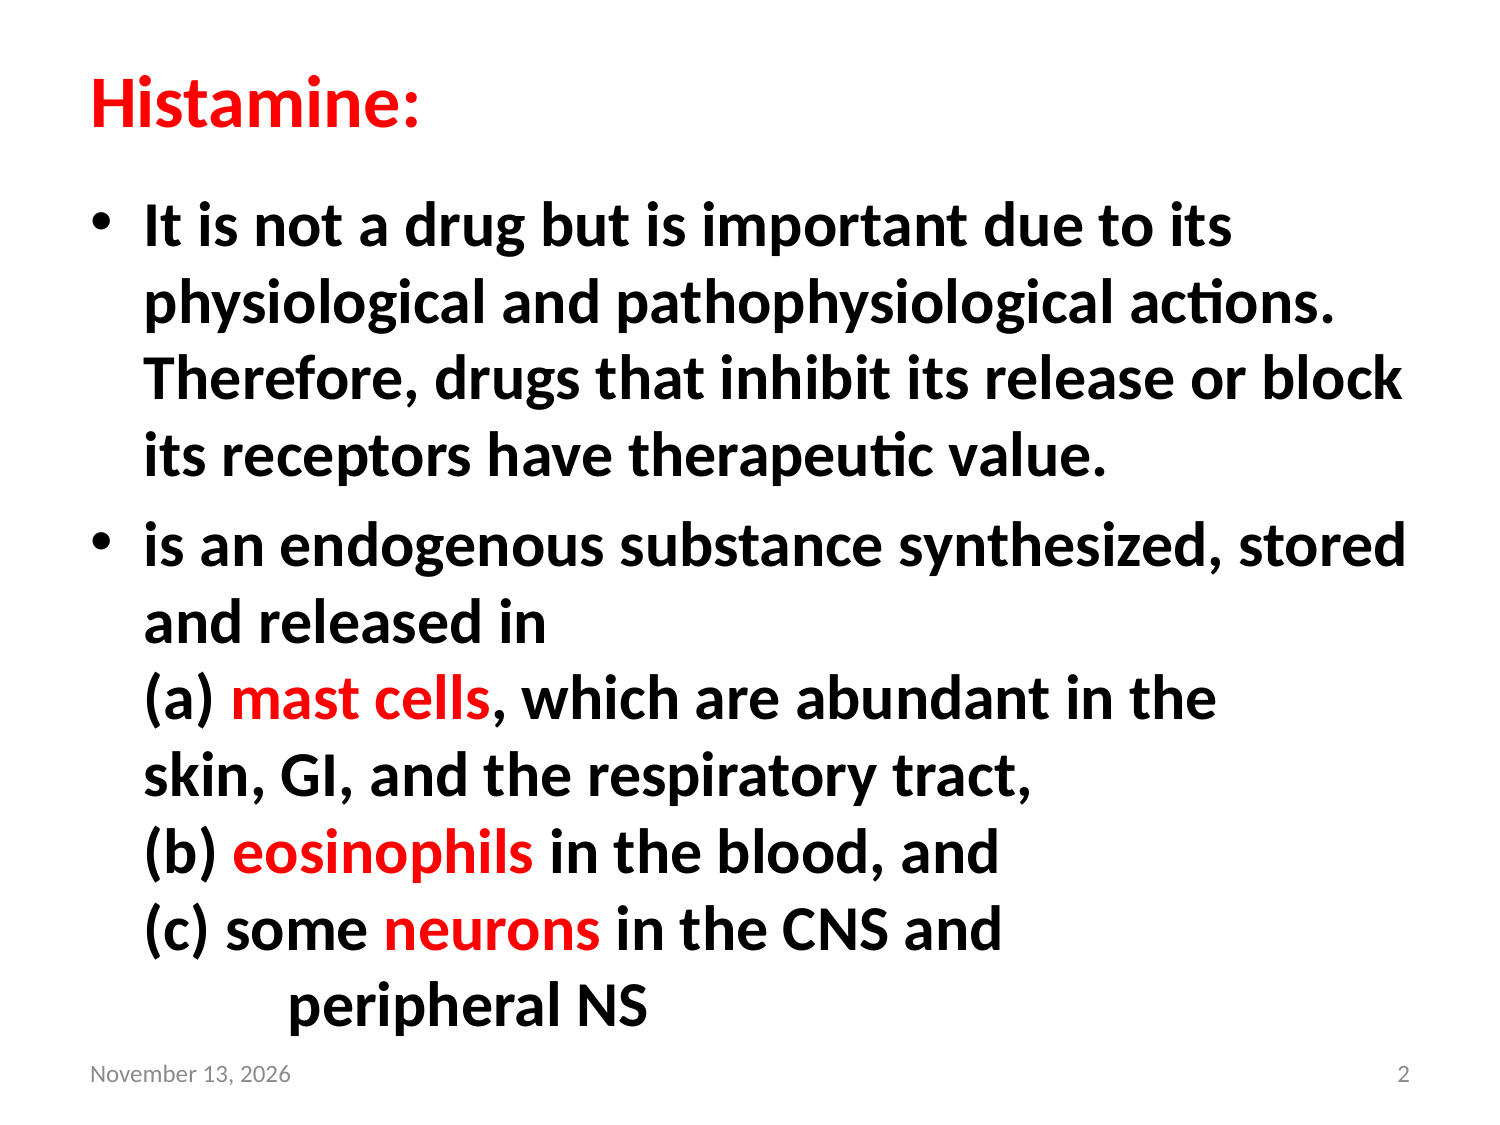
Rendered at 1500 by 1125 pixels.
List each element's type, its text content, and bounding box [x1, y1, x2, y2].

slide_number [75, 1042, 425, 1103]
list It is not a drug but is important due to its physiological and pathophysiological actions. Therefore, drugs that inhibit its release or block its receptors have therapeutic value. is an endogenous substance synthesized, stored and released in (a) mast cells, which are abundant in the skin, GI, and the respiratory tract, (b) eosinophils in the blood, and (c) some neurons in the CNS and peripheral NS [75, 174, 1425, 1050]
title Histamine: [75, 45, 1425, 150]
slide_number 2 [1074, 1042, 1425, 1103]
